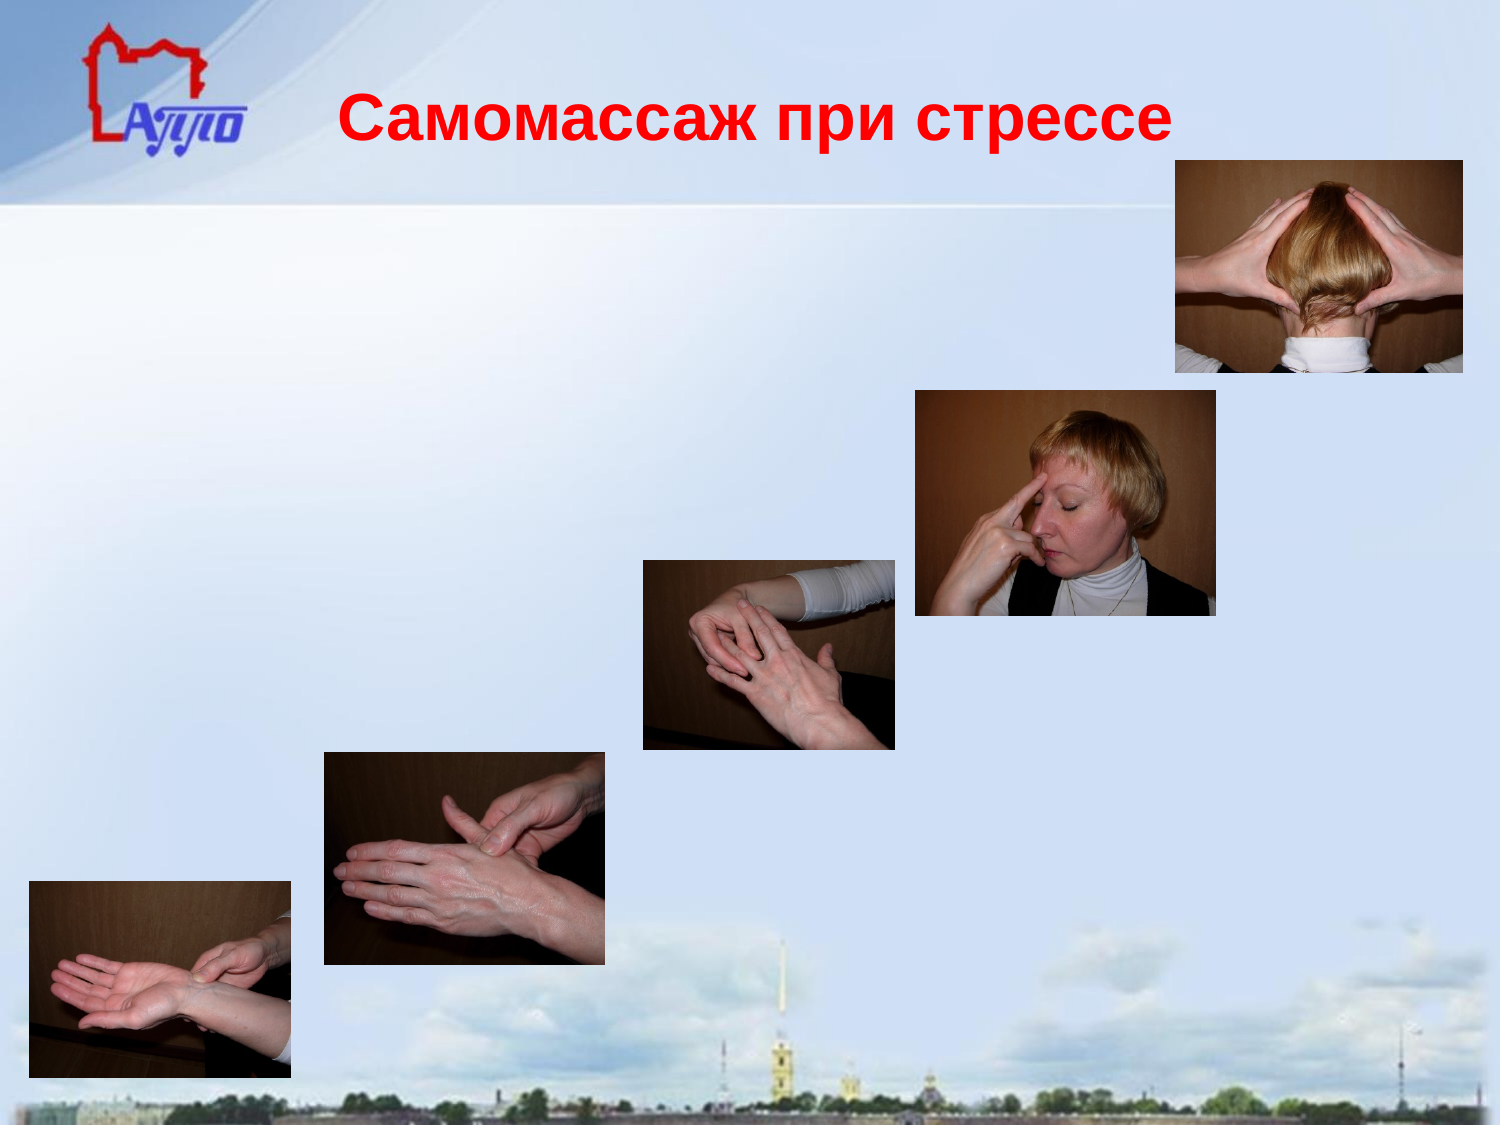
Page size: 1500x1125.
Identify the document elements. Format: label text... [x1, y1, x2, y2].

picture [0, 0, 1500, 1125]
text_box Самомассаж при стрессе [100, 66, 1412, 941]
